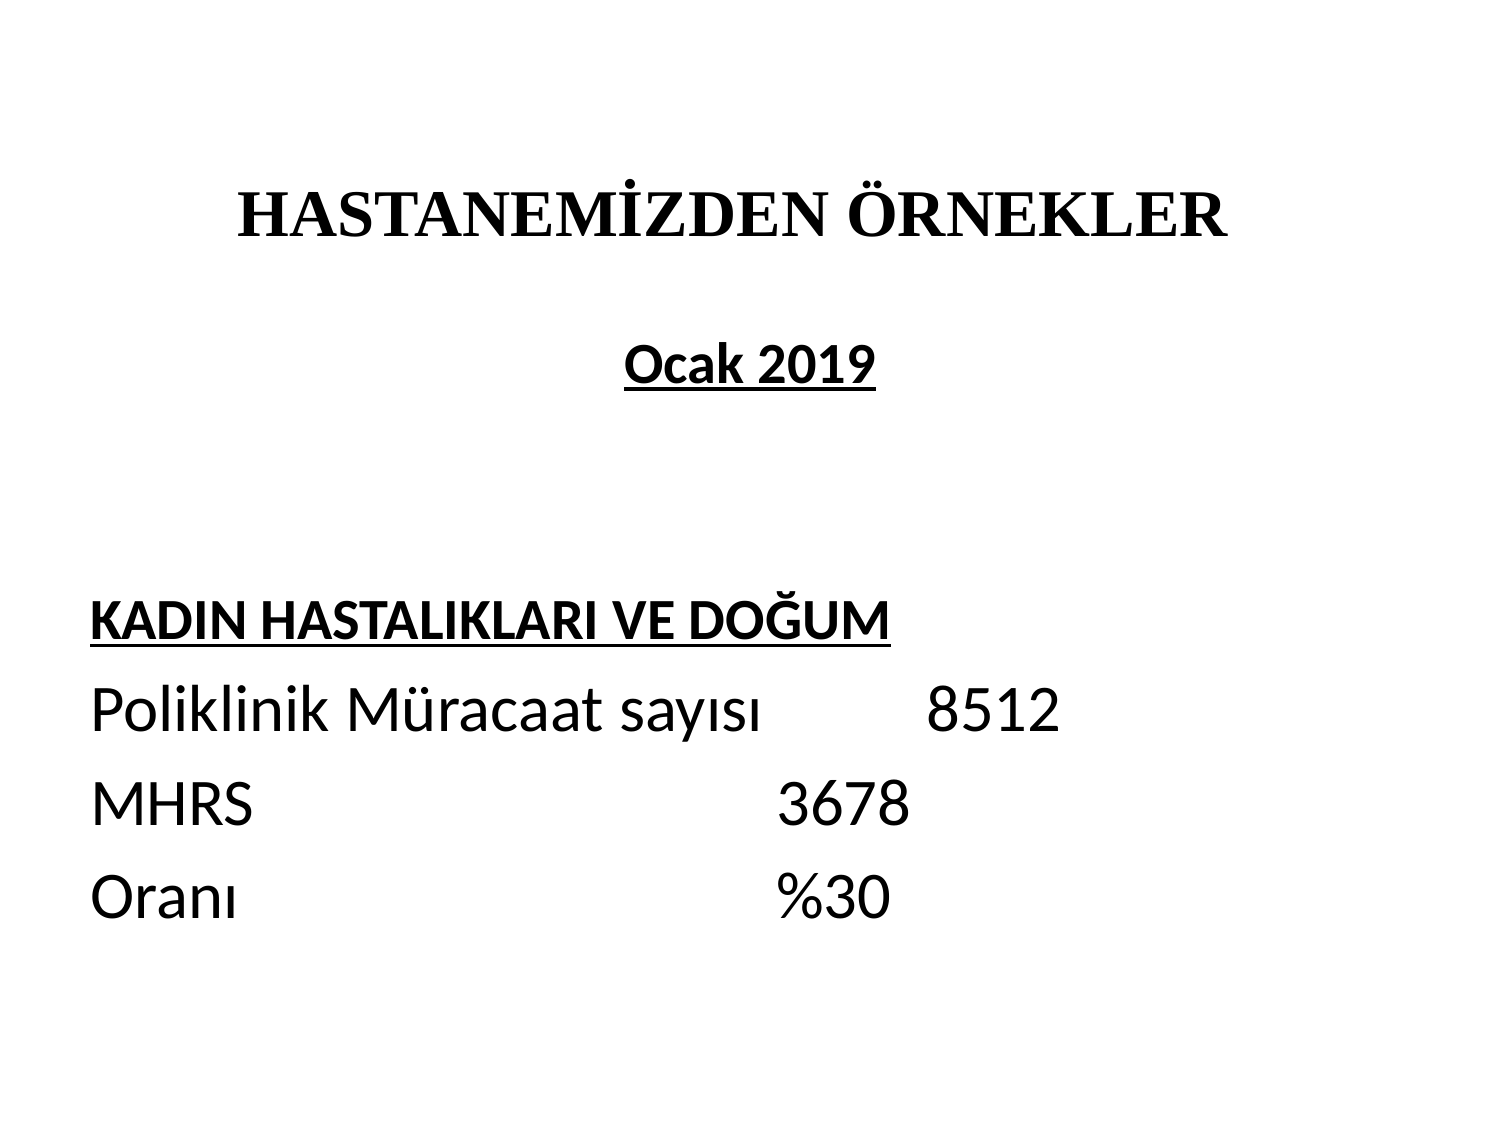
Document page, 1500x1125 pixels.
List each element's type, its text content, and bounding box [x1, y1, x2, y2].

title HASTANEMİZDEN ÖRNEKLER [41, 115, 1425, 304]
list Ocak 2019 KADIN HASTALIKLARI VE DOĞUM Poliklinik Müracaat sayısı 8512 MHRS 3678 Oranı %30 [75, 317, 1425, 1024]
